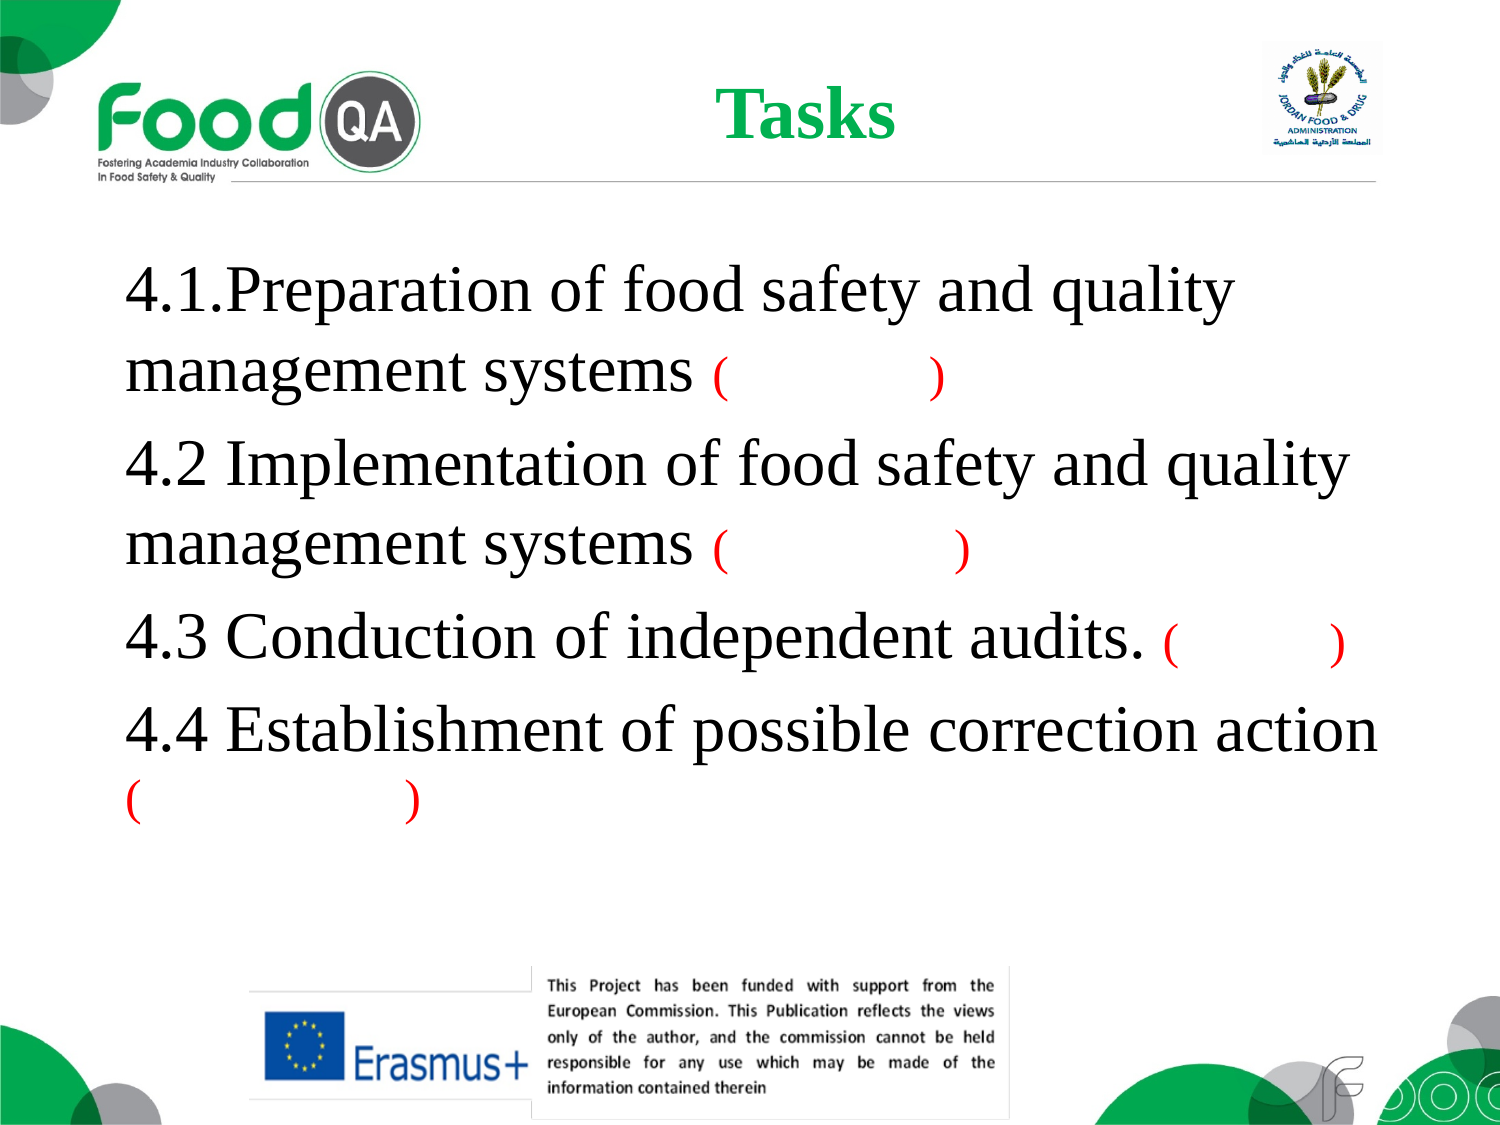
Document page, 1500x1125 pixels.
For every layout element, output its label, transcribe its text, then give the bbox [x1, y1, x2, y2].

picture [0, 965, 1500, 1125]
picture [0, 0, 1497, 188]
subtitle 4.1.Preparation of food safety and quality management systems ( ) 4.2 Implementation of food safety and quality management systems ( ) 4.3 Conduction of independent audits. ( ) 4.4 Establishment of possible correction action ( ) [110, 237, 1411, 525]
